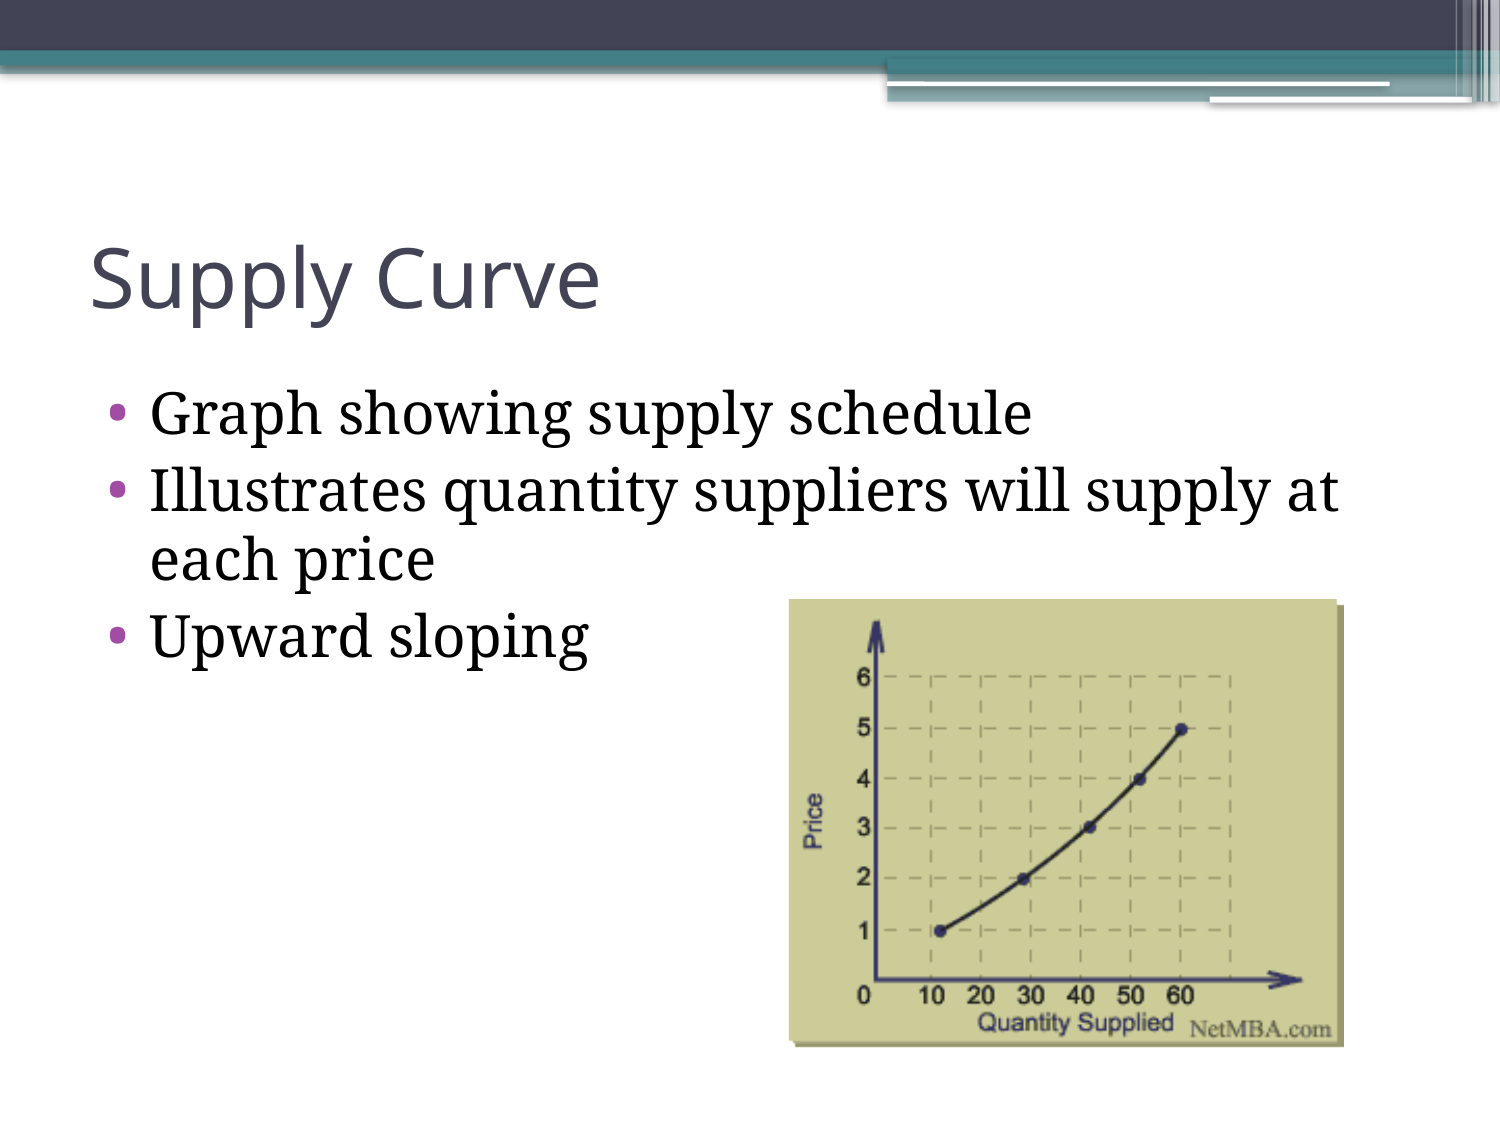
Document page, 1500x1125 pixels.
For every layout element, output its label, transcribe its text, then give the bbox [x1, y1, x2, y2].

list Graph showing supply schedule Illustrates quantity suppliers will supply at each price Upward sloping [75, 368, 1425, 1079]
title Supply Curve [75, 187, 1425, 363]
picture [787, 599, 1344, 1051]
